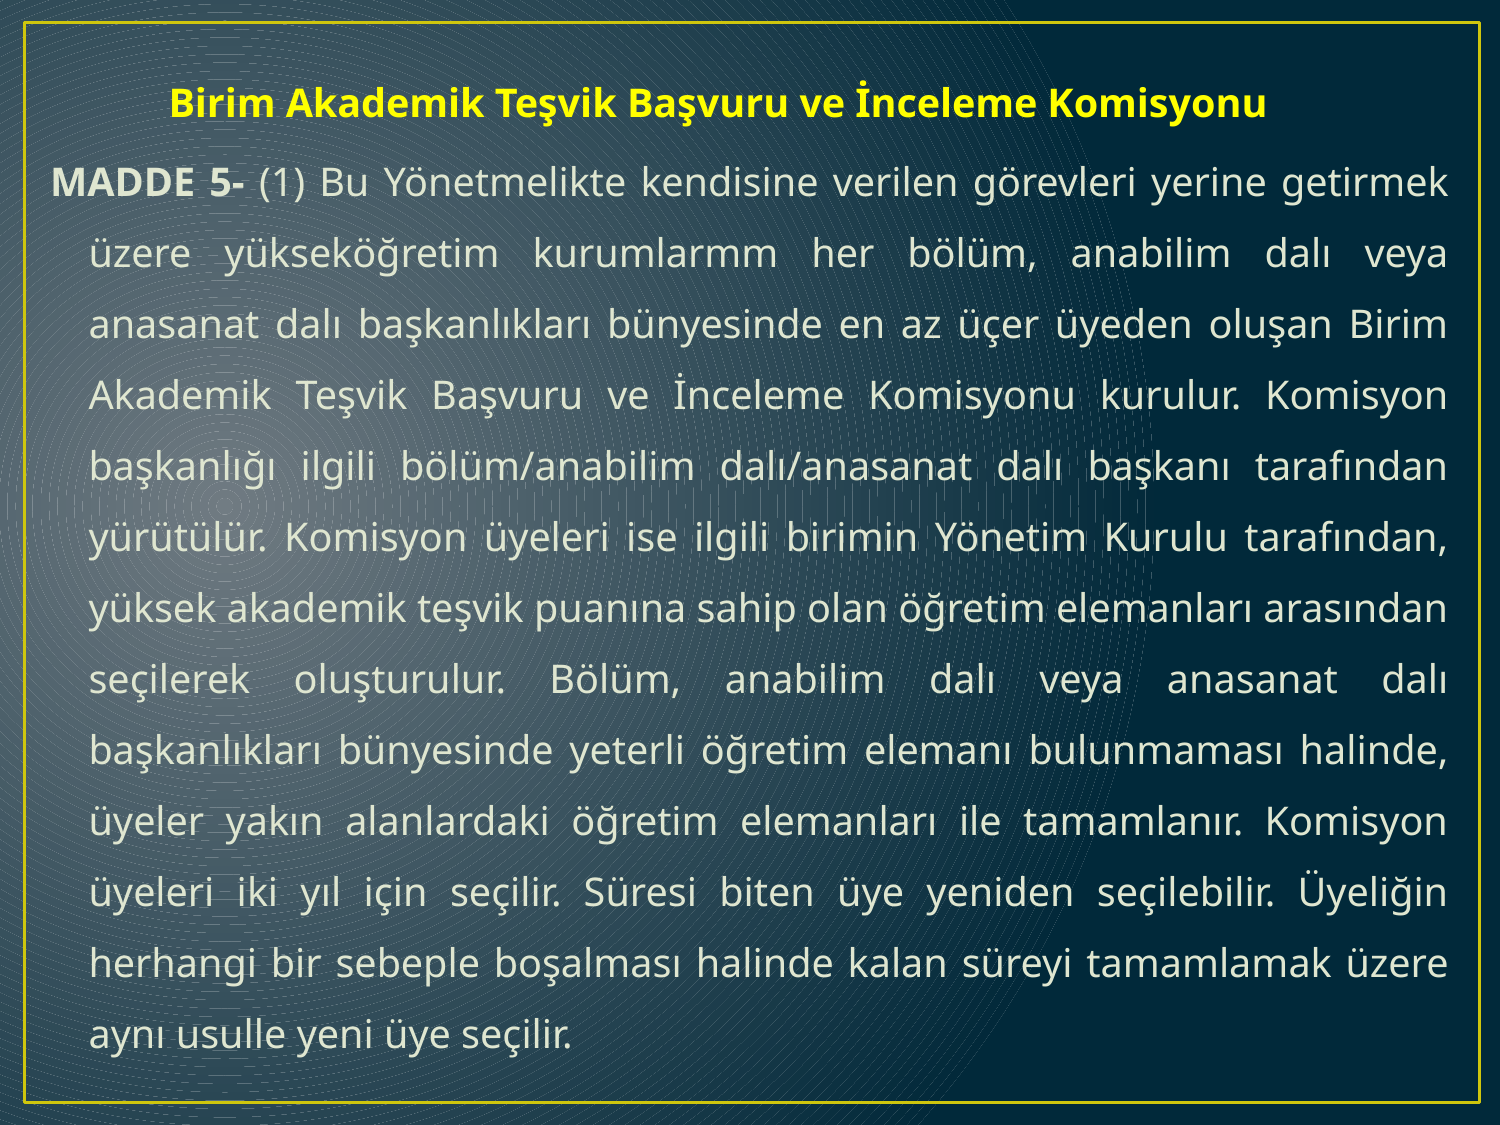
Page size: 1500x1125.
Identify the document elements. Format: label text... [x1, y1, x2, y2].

list Birim Akademik Teşvik Başvuru ve İnceleme Komisyonu MADDE 5- (1) Bu Yönetmelikte kendisine verilen görevleri yerine getirmek üzere yükseköğretim kurumlarmm her bölüm, anabilim dalı veya anasanat dalı başkanlıkları bünyesinde en az üçer üyeden oluşan Birim Akademik Teşvik Başvuru ve İnceleme Komisyonu kurulur. Komisyon başkanlığı ilgili bölüm/anabilim dalı/anasanat dalı başkanı tarafından yürütülür. Komisyon üyeleri ise ilgili birimin Yönetim Kurulu tarafından, yüksek akademik teşvik puanına sahip olan öğretim elemanları arasından seçilerek oluşturulur. Bölüm, anabilim dalı veya anasanat dalı başkanlıkları bünyesinde yeterli öğretim elemanı bulunmaması halinde, üyeler yakın alanlardaki öğretim elemanları ile tamamlanır. Komisyon üyeleri iki yıl için seçilir. Süresi biten üye yeniden seçilebilir. Üyeliğin herhangi bir sebeple boşalması halinde kalan süreyi tamamlamak üzere aynı usulle yeni üye seçilir. [35, 46, 1465, 1090]
